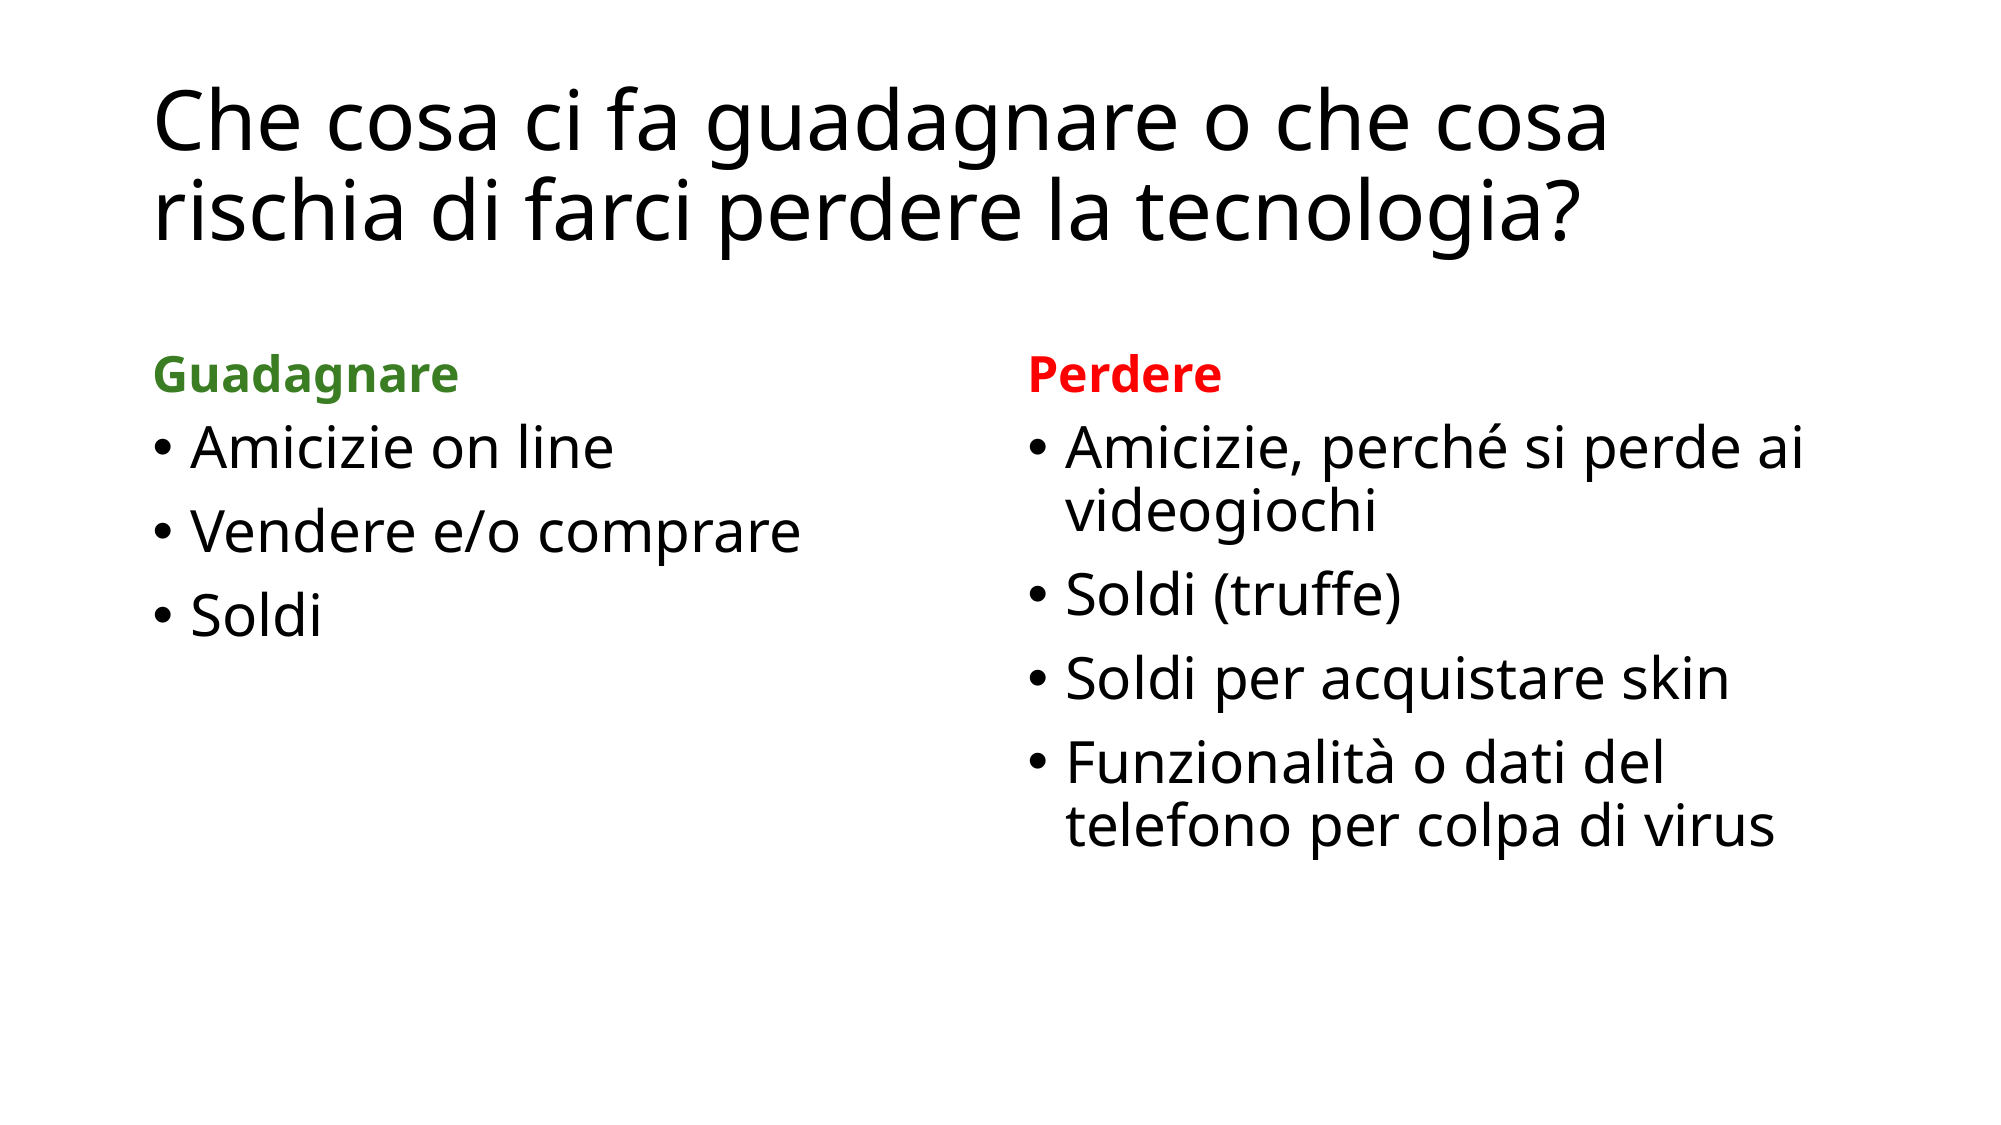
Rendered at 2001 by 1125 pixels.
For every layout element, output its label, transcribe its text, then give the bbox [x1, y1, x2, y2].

list Amicizie on line Vendere e/o comprare Soldi [137, 410, 984, 1016]
list Guadagnare [137, 275, 984, 410]
list Amicizie, perché si perde ai videogiochi Soldi (truffe) Soldi per acquistare skin Funzionalità o dati del telefono per colpa di virus [1012, 410, 1863, 1016]
list Perdere [1012, 275, 1863, 410]
title Che cosa ci fa guadagnare o che cosa rischia di farci perdere la tecnologia? [137, 59, 1863, 278]
